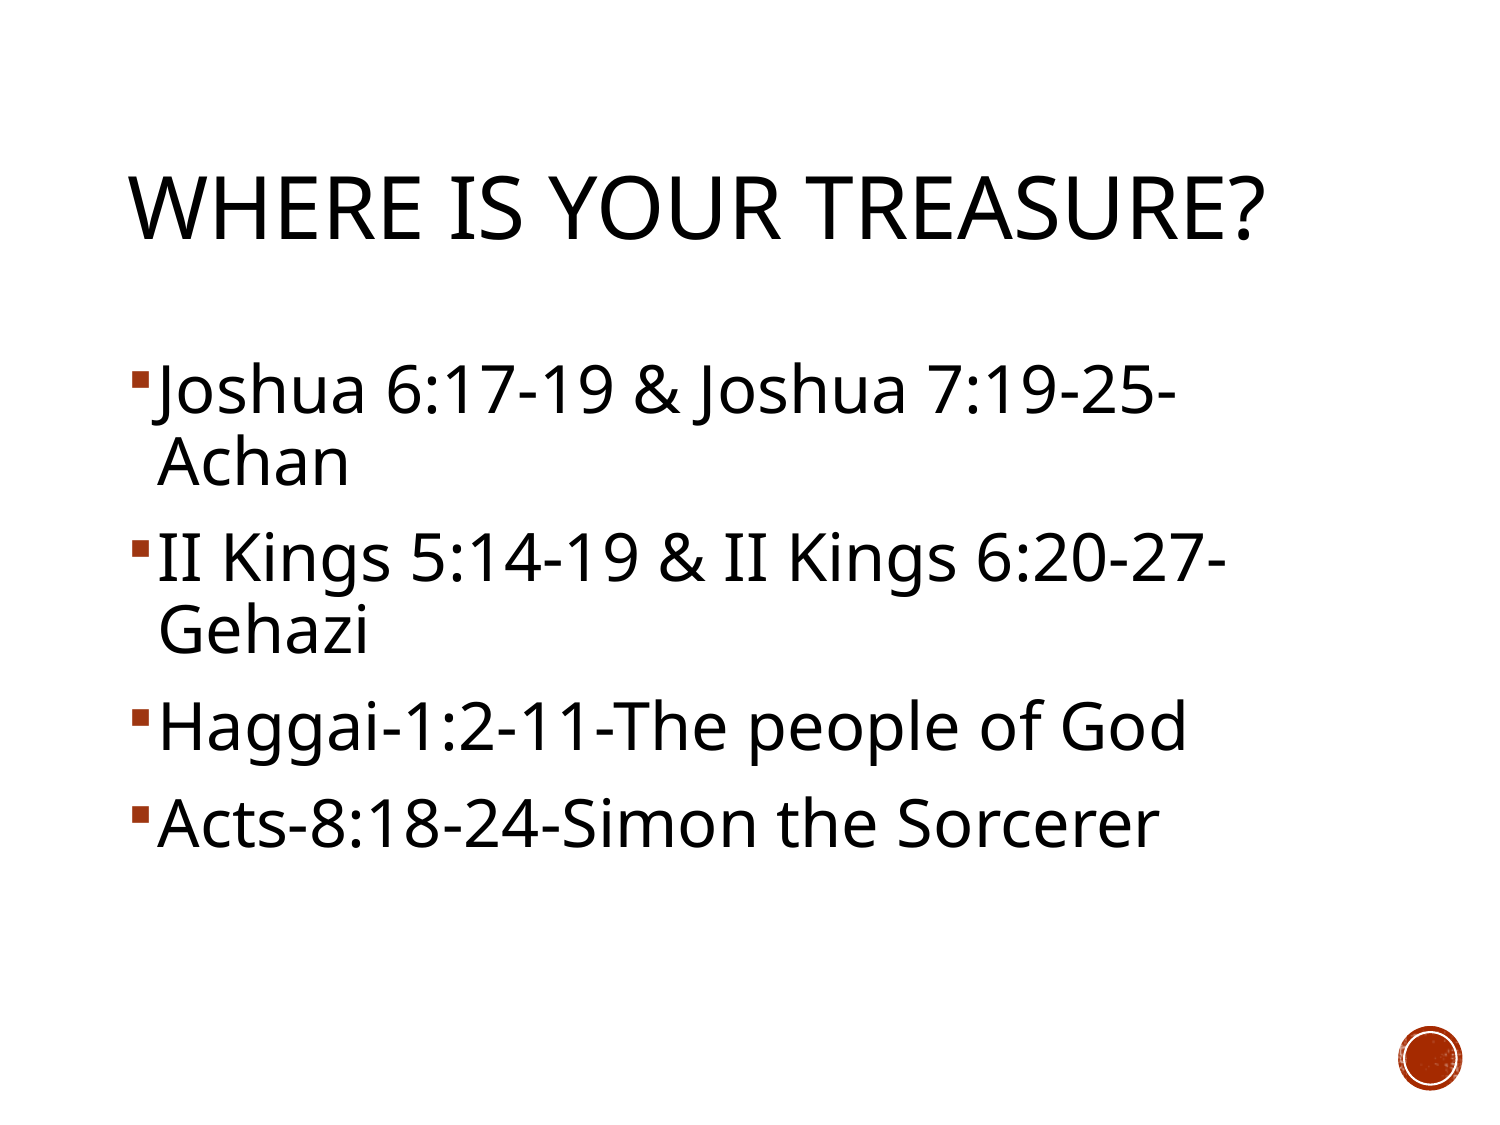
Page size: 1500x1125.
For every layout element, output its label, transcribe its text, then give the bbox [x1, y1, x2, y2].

list Joshua 6:17-19 & Joshua 7:19-25-Achan II Kings 5:14-19 & II Kings 6:20-27-Gehazi Haggai-1:2-11-The people of God Acts-8:18-24-Simon the Sorcerer [112, 348, 1388, 1013]
title Where Is Your Treasure? [112, 79, 1388, 344]
